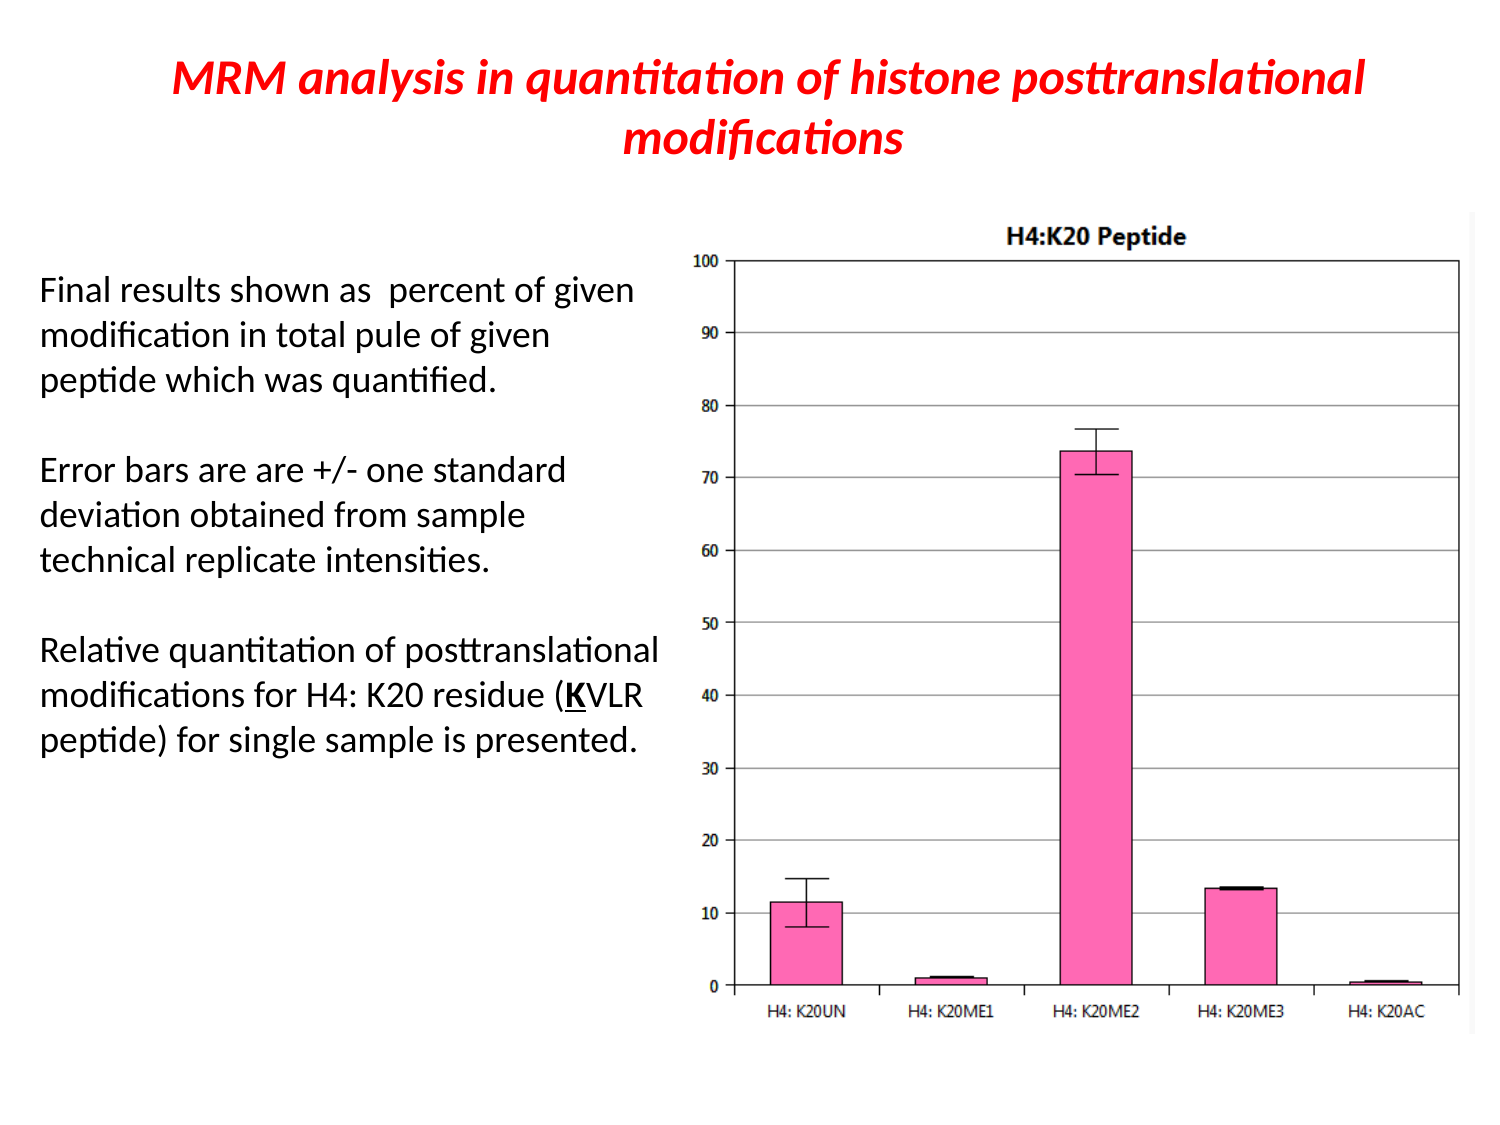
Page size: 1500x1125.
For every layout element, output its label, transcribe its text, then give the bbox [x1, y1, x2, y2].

text_box MRM analysis in quantitation of histone posttranslational modifications [99, 37, 1438, 173]
text_box Final results shown as percent of given modification in total pule of given peptide which was quantified. Error bars are are +/- one standard deviation obtained from sample technical replicate intensities. Relative quantitation of posttranslational modifications for H4: K20 residue (KVLR peptide) for single sample is presented. [24, 257, 679, 858]
picture [690, 212, 1476, 1035]
